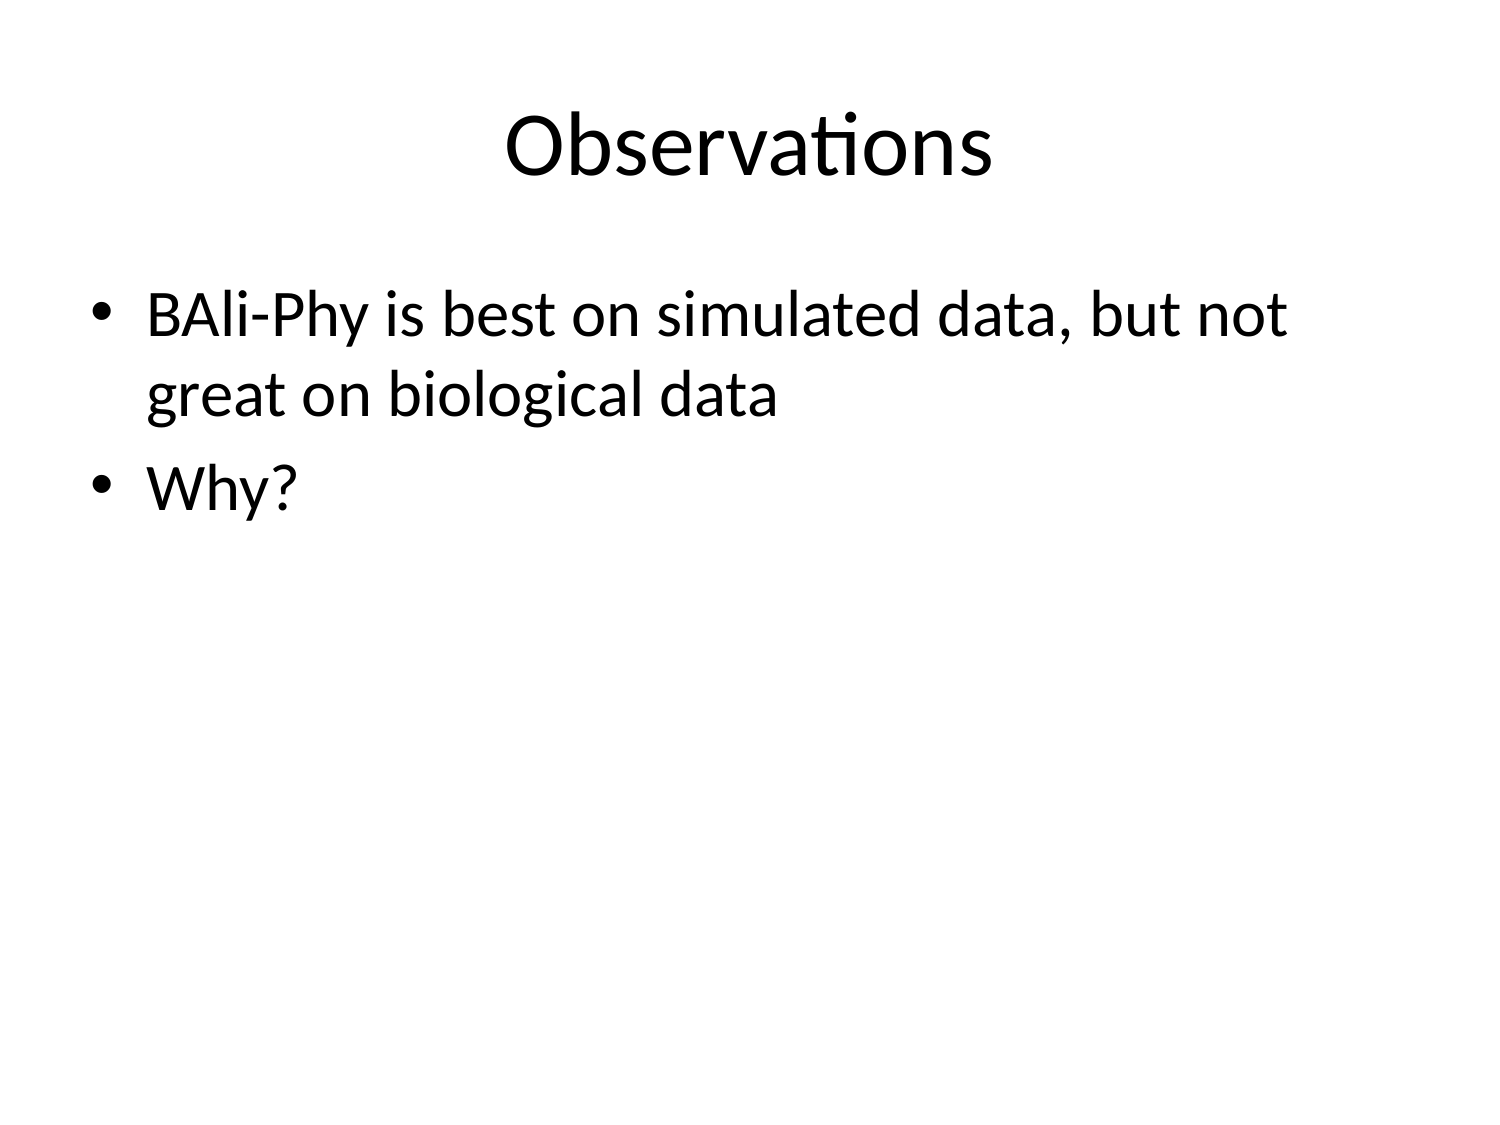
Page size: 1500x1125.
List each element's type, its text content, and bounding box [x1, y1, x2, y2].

list BAli-Phy is best on simulated data, but not great on biological data Why? [75, 262, 1425, 1005]
title Observations [75, 45, 1425, 233]
